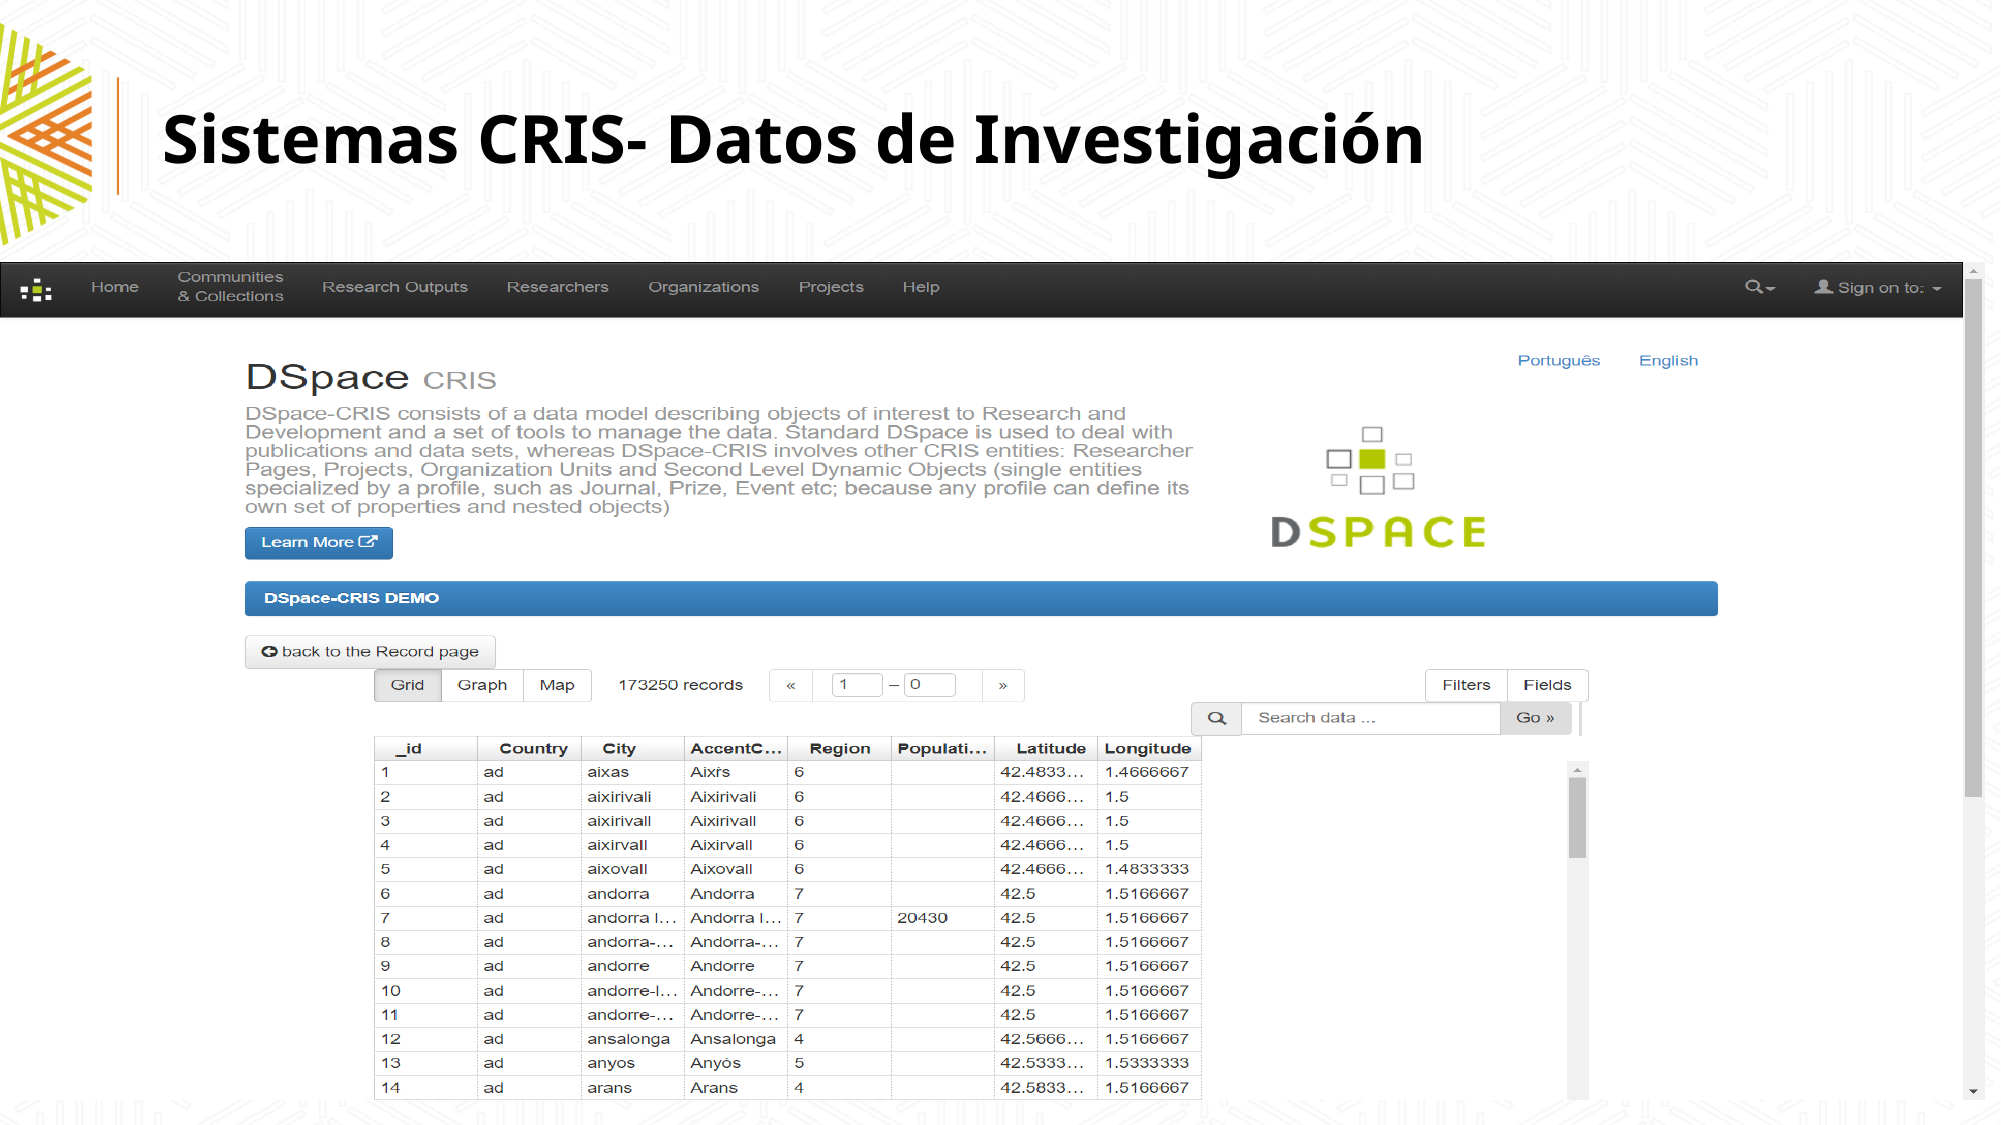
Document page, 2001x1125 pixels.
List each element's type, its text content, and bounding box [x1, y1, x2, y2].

text_box Sistemas CRIS- Datos de Investigación [147, 89, 1709, 186]
picture [0, 0, 2001, 1125]
